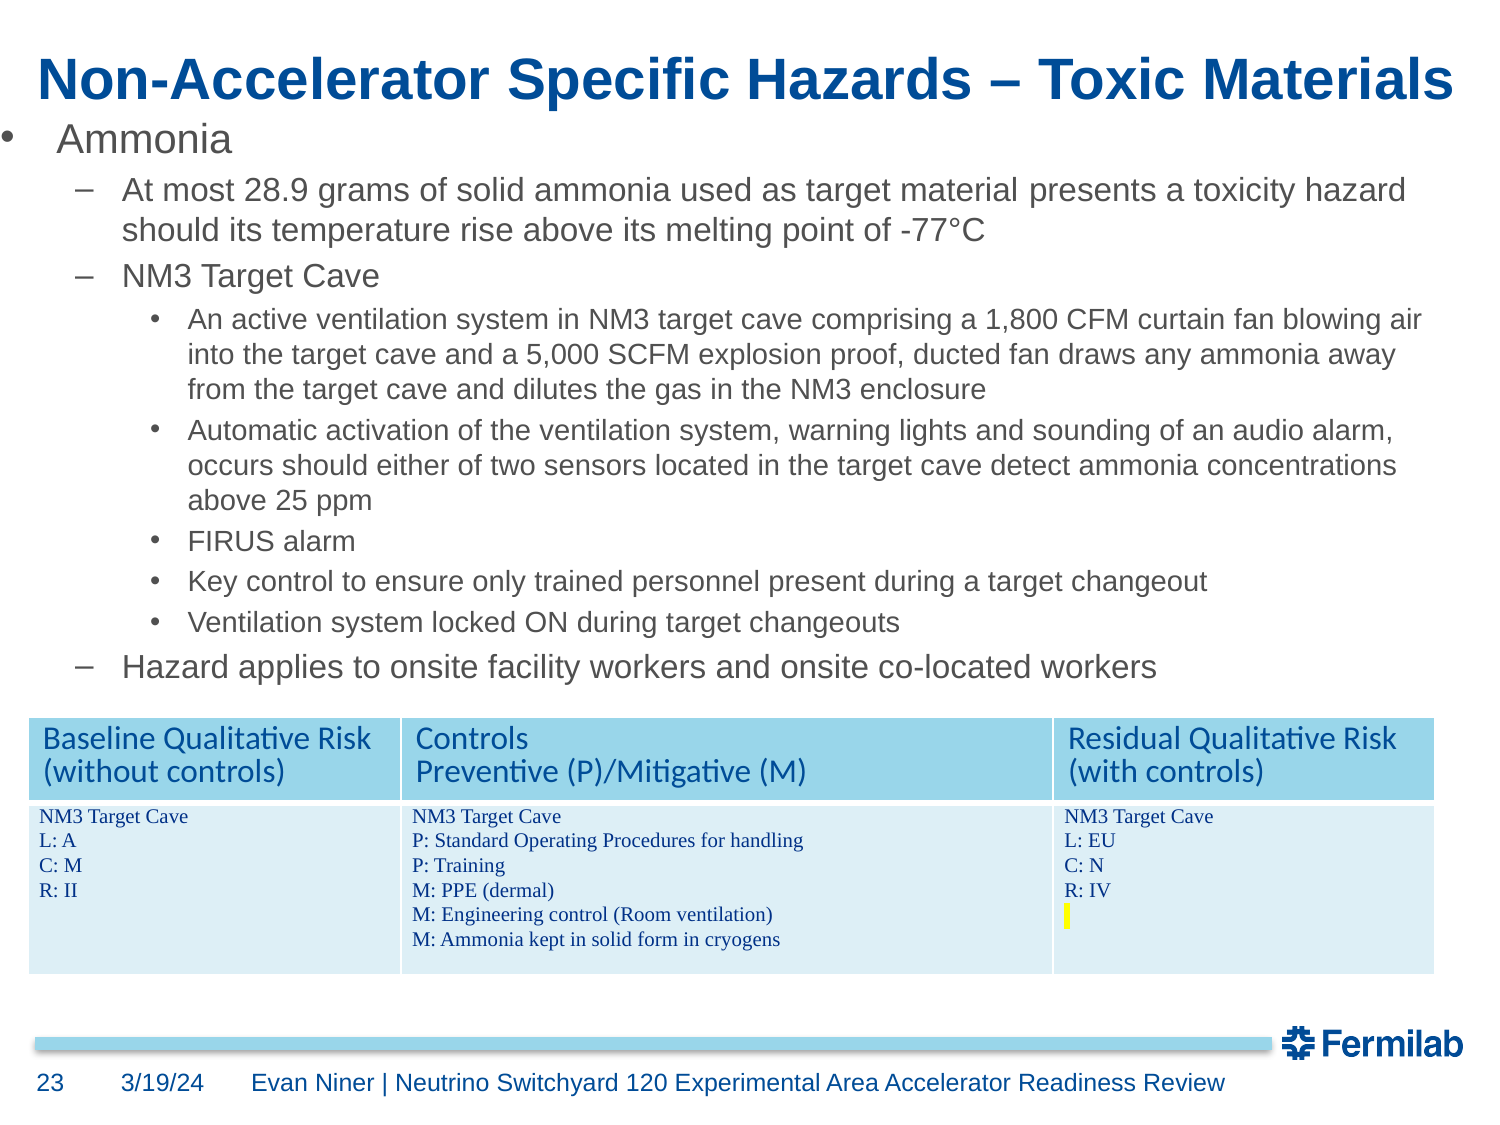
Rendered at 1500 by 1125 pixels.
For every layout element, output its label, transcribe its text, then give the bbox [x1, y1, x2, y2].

table_header Residual Qualitative Risk (with controls) [1054, 718, 1434, 800]
title Non-Accelerator Specific Hazards – Toxic Materials [37, 41, 1463, 112]
table_header Baseline Qualitative Risk (without controls) [29, 718, 400, 800]
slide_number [120, 1066, 251, 1107]
table_header Controls Preventive (P)/Mitigative (M) [402, 718, 1052, 800]
table_cell NM3 Target Cave P: Standard Operating Procedures for handling P: Training M: PPE (dermal) M: Engineering control (Room ventilation) M: Ammonia kept in solid form in cryogens [402, 806, 1052, 974]
slide_number 23 [36, 1066, 105, 1106]
table_cell NM3 Target Cave L: EU C: N R: IV [1054, 806, 1434, 974]
footer Evan Niner | Neutrino Switchyard 120 Experimental Area Accelerator Readiness Review [251, 1066, 1279, 1107]
picture [1282, 1026, 1463, 1060]
list Ammonia At most 28.9 grams of solid ammonia used as target material presents a toxicity hazard should its temperature rise above its melting point of -77°C NM3 Target Cave An active ventilation system in NM3 target cave comprising a 1,800 CFM curtain fan blowing air into the target cave and a 5,000 SCFM explosion proof, ducted fan draws any ammonia away from the target cave and dilutes the gas in the NM3 enclosure Automatic activation of the ventilation system, warning lights and sounding of an audio alarm, occurs should either of two sensors located in the target cave detect ammonia concentrations above 25 ppm FIRUS alarm Key control to ensure only trained personnel present during a target changeout Ventilation system locked ON during target changeouts Hazard applies to onsite facility workers and onsite co-located workers [0, 111, 1463, 649]
table_cell NM3 Target Cave L: A C: M R: II [29, 806, 400, 974]
